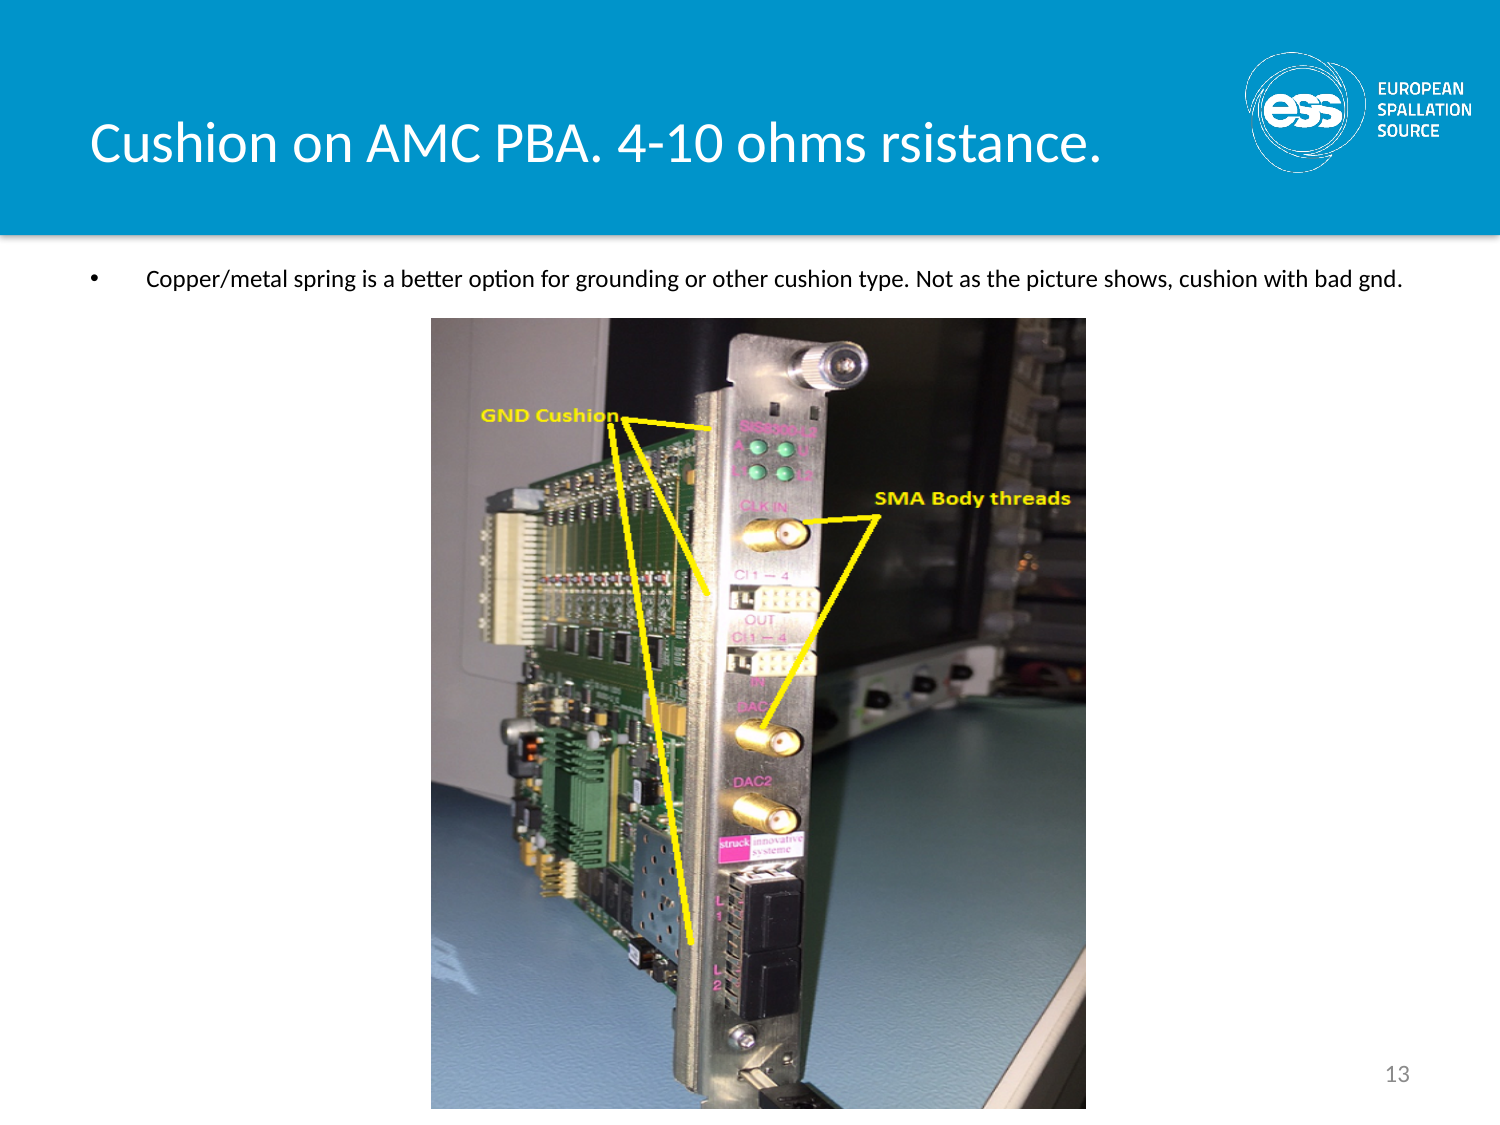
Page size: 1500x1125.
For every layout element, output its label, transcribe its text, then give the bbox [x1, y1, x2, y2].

picture [1264, 94, 1342, 127]
picture [1432, 125, 1438, 136]
picture [1418, 104, 1423, 115]
picture [1443, 86, 1450, 93]
title Cushion on AMC PBA. 4-10 ohms rsistance. [75, 45, 1247, 233]
picture [1379, 83, 1385, 94]
picture [1398, 109, 1406, 115]
picture [430, 318, 1086, 1109]
picture [1436, 104, 1444, 115]
list Copper/metal spring is a better option for grounding or other cushion type. Not as the picture shows, cushion with bad gnd. [75, 255, 1471, 1125]
picture [1423, 83, 1430, 94]
slide_number 13 [1090, 1042, 1425, 1103]
picture [1400, 83, 1407, 94]
picture [1422, 125, 1428, 134]
picture [1454, 83, 1458, 94]
picture [1409, 104, 1415, 115]
picture [1389, 104, 1393, 115]
